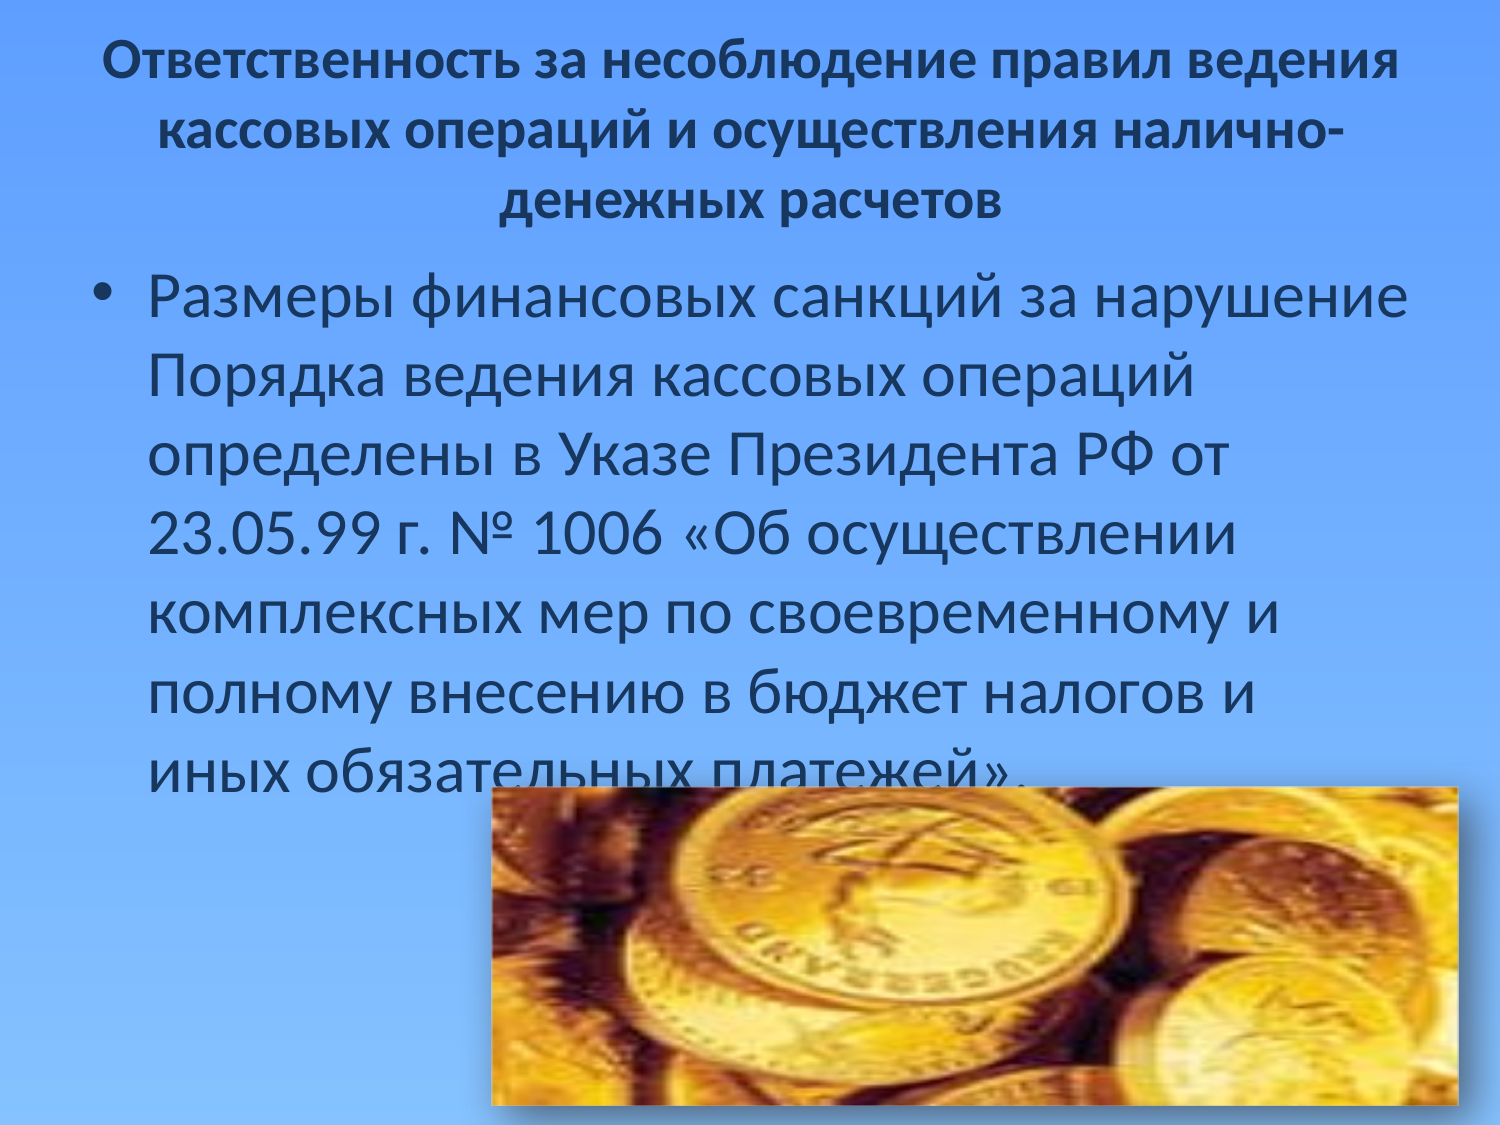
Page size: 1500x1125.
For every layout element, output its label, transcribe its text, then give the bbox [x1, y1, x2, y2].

title Ответственность за несоблюдение правил ведения кассовых операций и осуществления налично-денежных расчетов [76, 66, 1427, 243]
list Размеры финансовых санкций за нарушение Порядка ведения кассовых операций определены в Указе Президента РФ от 23.05.99 г. № 1006 «Об осуществлении комплексных мер по своевременному и полному внесению в бюджет налогов и иных обязательных платежей». [76, 243, 1427, 839]
picture [493, 461, 1457, 1125]
